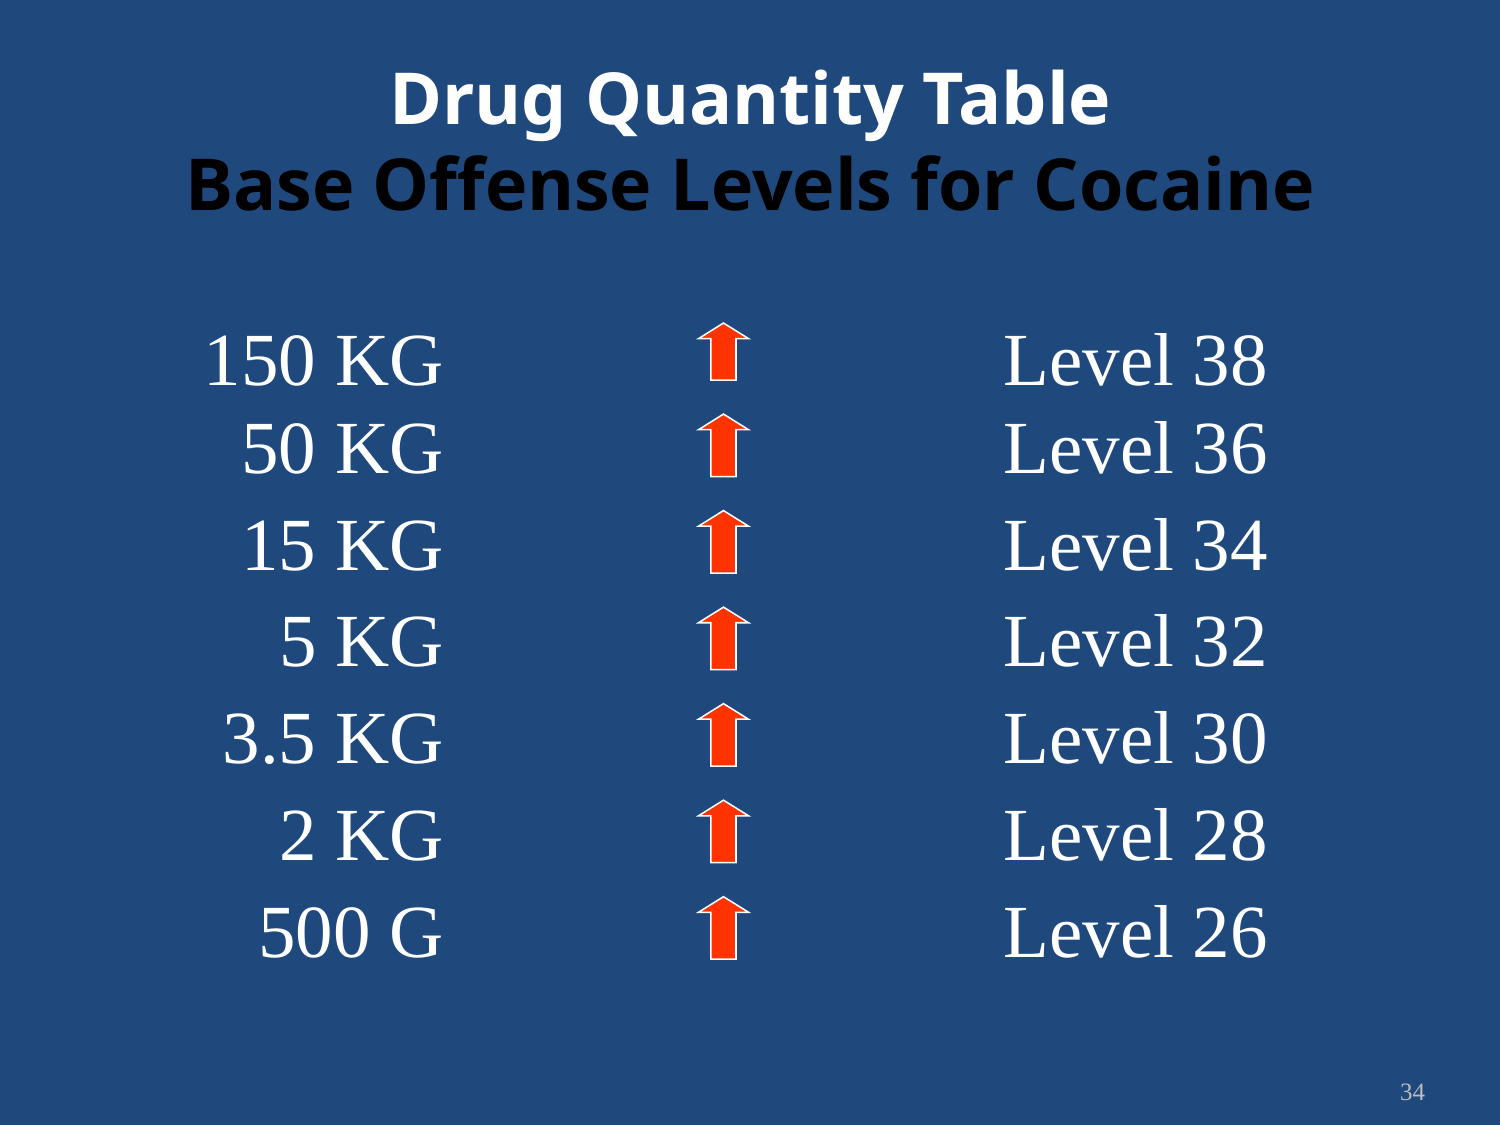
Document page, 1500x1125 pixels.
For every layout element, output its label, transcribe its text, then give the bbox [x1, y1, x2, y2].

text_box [262, 584, 1285, 681]
title Drug Quantity Table Base Offense Levels for Cocaine [75, 45, 1425, 233]
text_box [241, 874, 1285, 982]
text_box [206, 681, 1285, 788]
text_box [187, 302, 1285, 410]
slide_number 34 [1299, 1052, 1425, 1113]
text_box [225, 390, 1285, 487]
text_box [262, 777, 1285, 874]
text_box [225, 487, 1285, 594]
